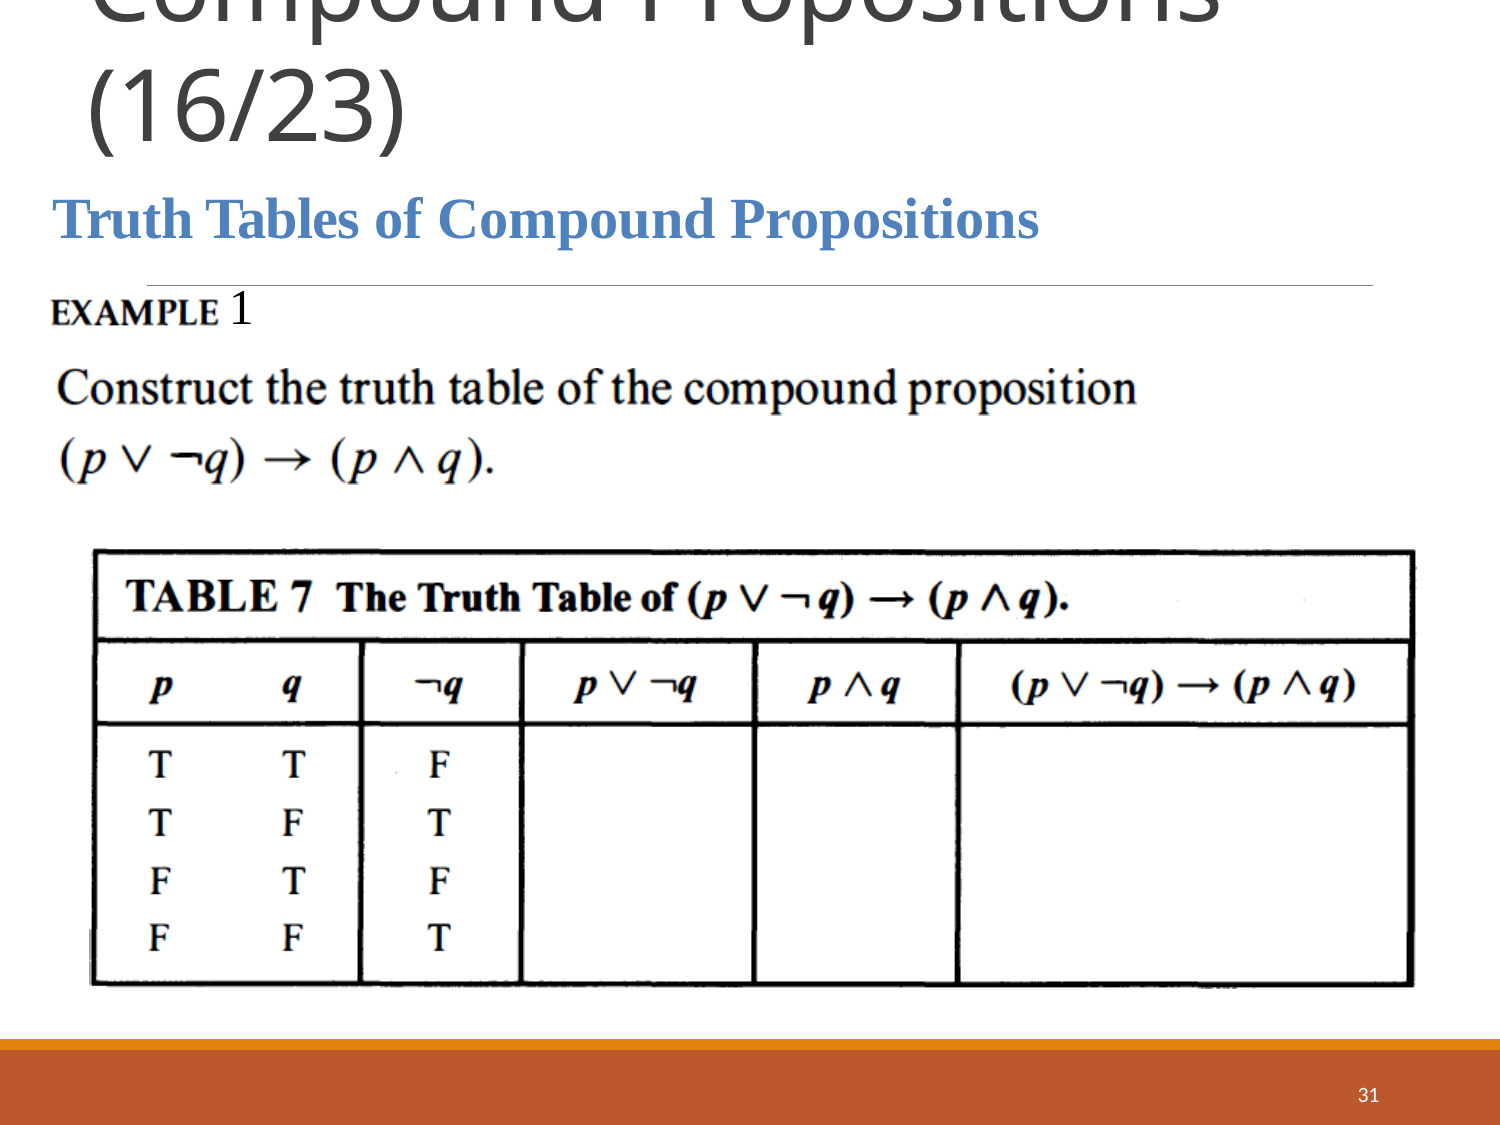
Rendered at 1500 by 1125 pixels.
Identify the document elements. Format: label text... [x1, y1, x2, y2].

picture [55, 368, 1140, 417]
text_box Truth Tables of Compound Propositions 1 [50, 150, 1055, 335]
picture [88, 547, 1417, 990]
title Compound Propositions (16/23) [85, 0, 1368, 162]
slide_number 31 [1218, 998, 1380, 1125]
picture [49, 299, 228, 327]
picture [58, 437, 495, 485]
